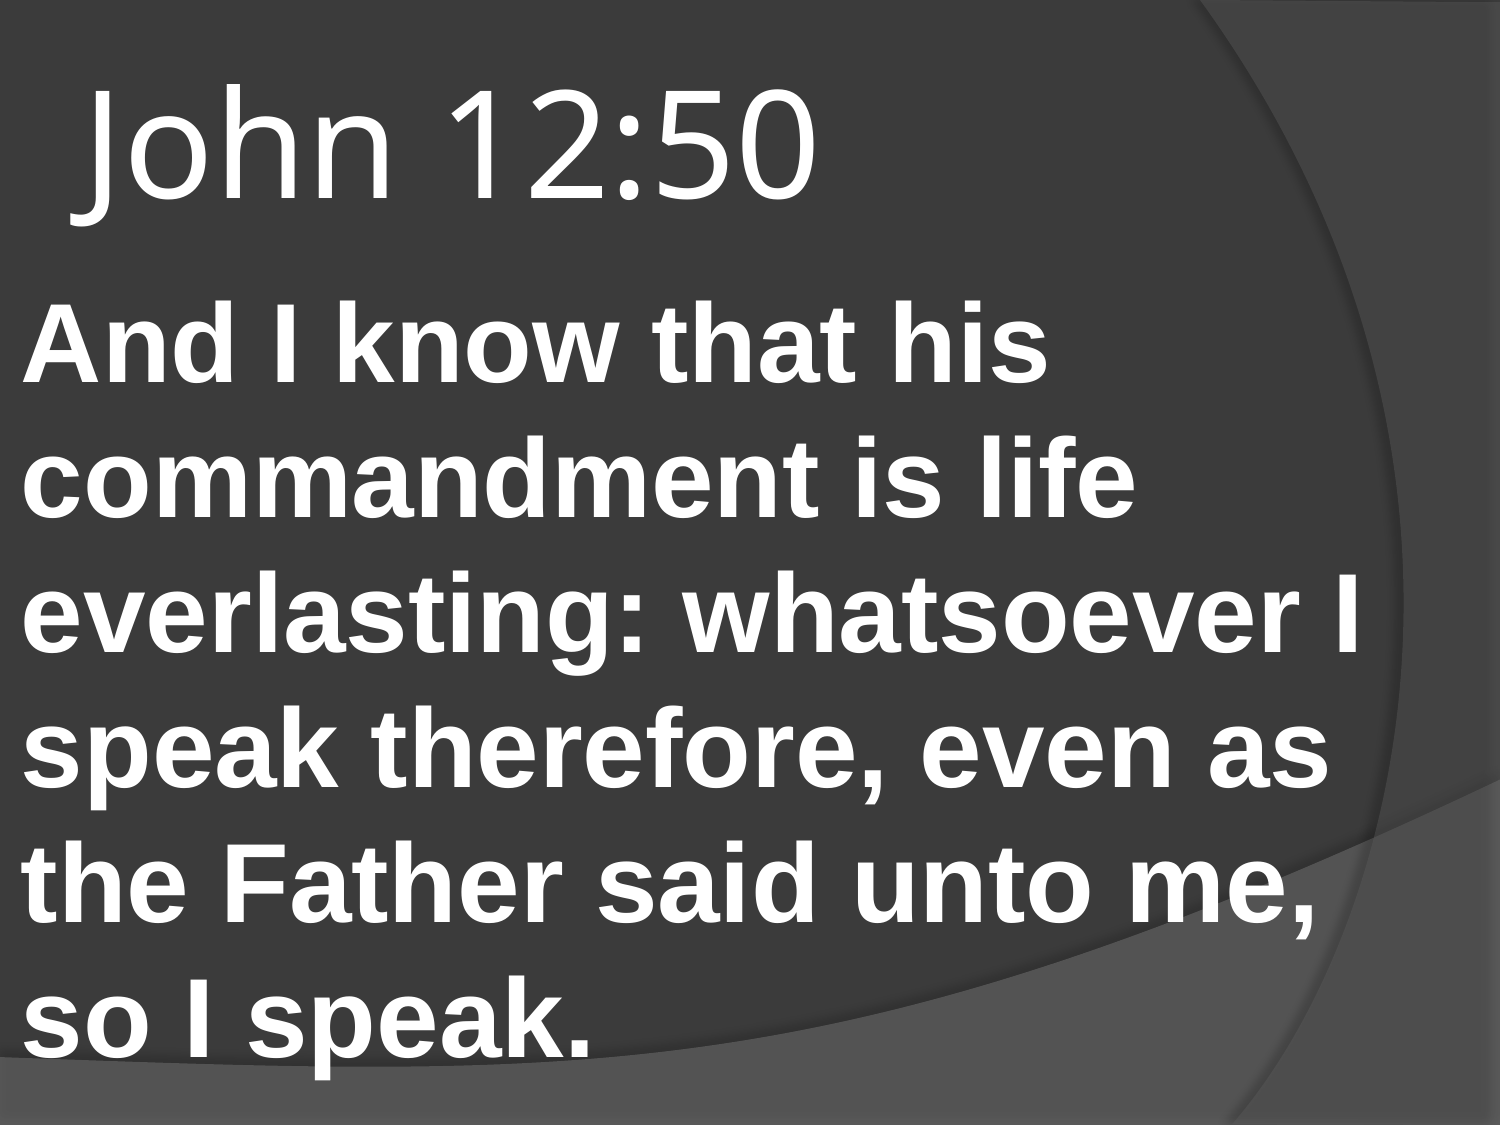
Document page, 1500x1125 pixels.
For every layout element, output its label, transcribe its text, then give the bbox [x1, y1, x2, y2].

title John 12:50 [75, 45, 1300, 233]
list And I know that his commandment is life everlasting: whatsoever I speak therefore, even as the Father said unto me, so I speak. [0, 262, 1488, 1125]
